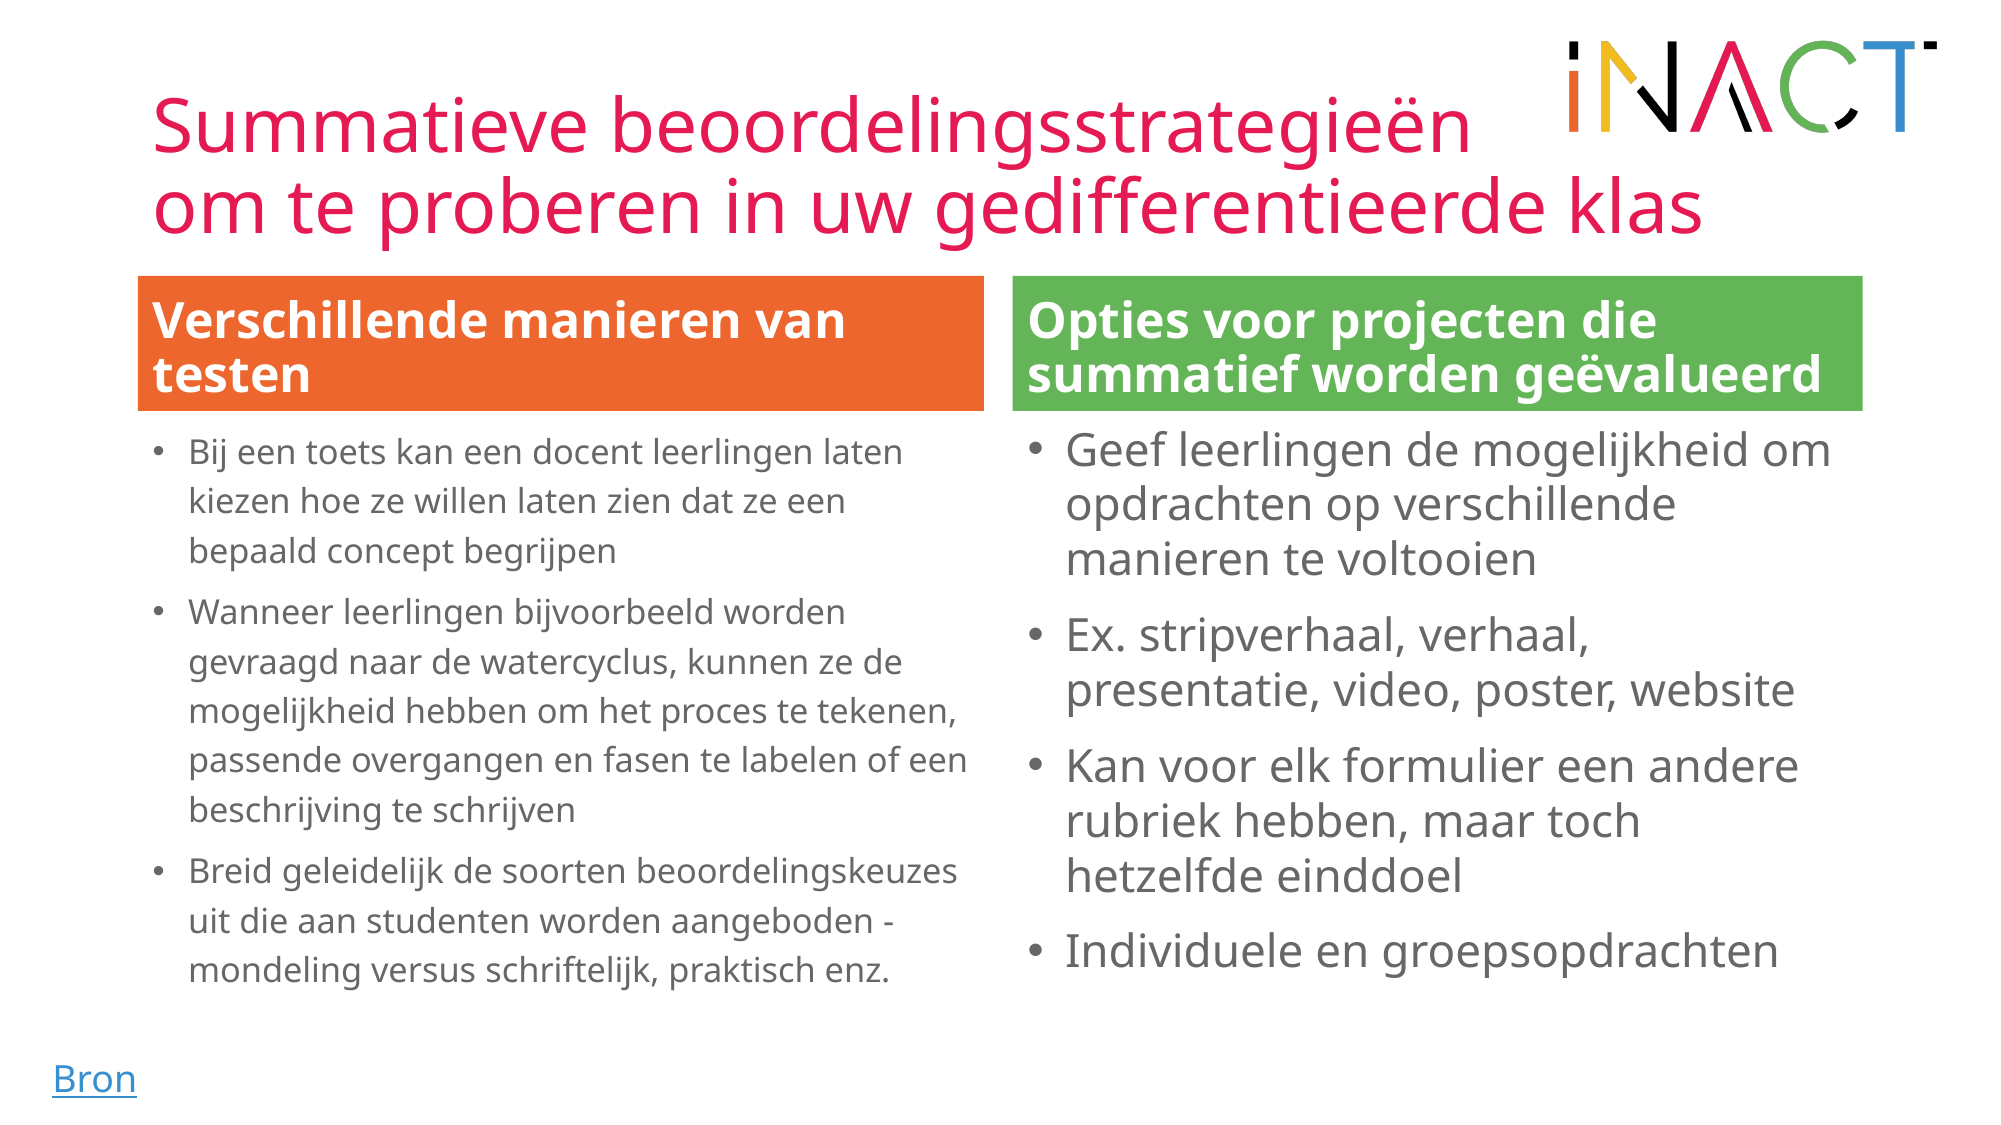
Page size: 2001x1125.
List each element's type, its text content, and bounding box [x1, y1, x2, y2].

title Summatieve beoordelingsstrategieën om te proberen in uw gedifferentieerde klas [137, 59, 1863, 278]
list Verschillende manieren van testen [137, 275, 984, 411]
list Opties voor projecten die summatief worden geëvalueerd [1012, 275, 1863, 411]
text_box Bron [37, 1047, 436, 1114]
picture [1515, 0, 1991, 272]
list Bij een toets kan een docent leerlingen laten kiezen hoe ze willen laten zien dat ze een bepaald concept begrijpen Wanneer leerlingen bijvoorbeeld worden gevraagd naar de watercyclus, kunnen ze de mogelijkheid hebben om het proces te tekenen, passende overgangen en fasen te labelen of een beschrijving te schrijven Breid geleidelijk de soorten beoordelingskeuzes uit die aan studenten worden aangeboden - mondeling versus schriftelijk, praktisch enz. [137, 414, 984, 1019]
list Geef leerlingen de mogelijkheid om opdrachten op verschillende manieren te voltooien Ex. stripverhaal, verhaal, presentatie, video, poster, website Kan voor elk formulier een andere rubriek hebben, maar toch hetzelfde einddoel Individuele en groepsopdrachten [1012, 412, 1863, 1018]
